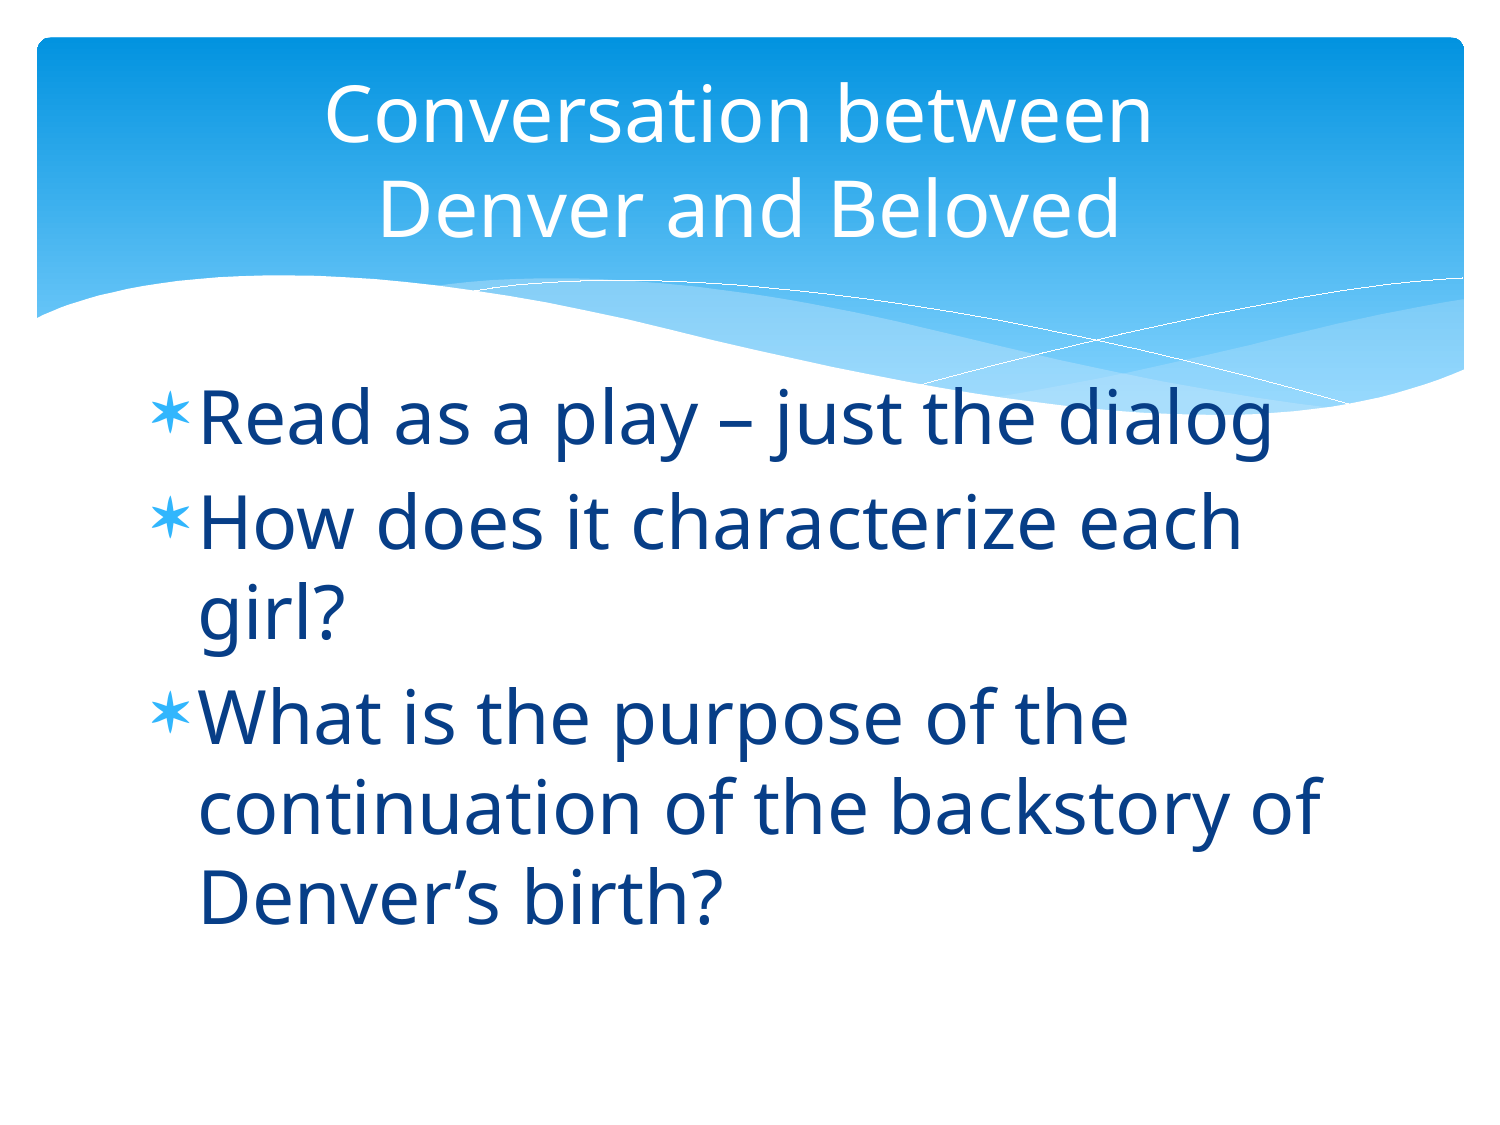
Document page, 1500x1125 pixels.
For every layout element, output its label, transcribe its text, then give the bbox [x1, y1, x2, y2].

title Conversation between Denver and Beloved [75, 55, 1425, 261]
list Read as a play – just the dialog How does it characterize each girl? What is the purpose of the continuation of the backstory of Denver’s birth? [137, 362, 1353, 1080]
